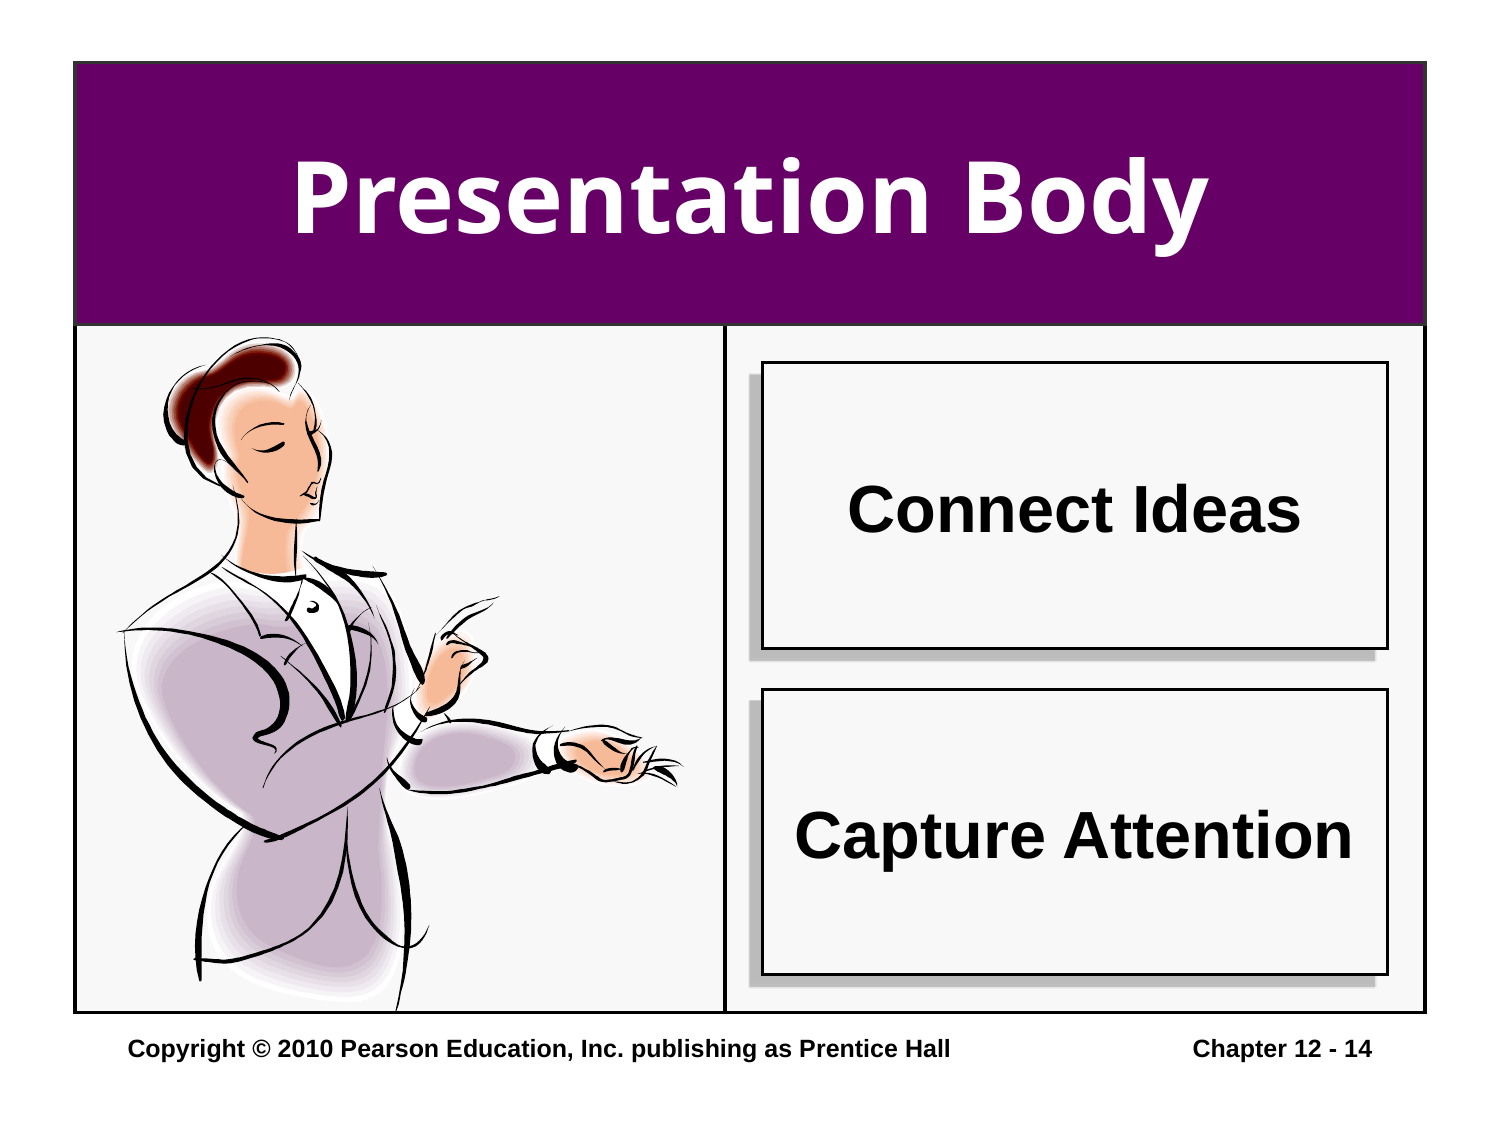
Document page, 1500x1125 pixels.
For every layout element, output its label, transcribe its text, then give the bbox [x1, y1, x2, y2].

text_box [725, 325, 1425, 1013]
slide_number Copyright © 2010 Pearson Education, Inc. publishing as Prentice Hall [112, 1025, 1038, 1100]
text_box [115, 337, 685, 1012]
text_box [75, 325, 725, 1013]
slide_number Chapter 12 - 14 [1074, 1025, 1388, 1100]
title Presentation Body [75, 62, 1425, 325]
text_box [762, 362, 1388, 976]
